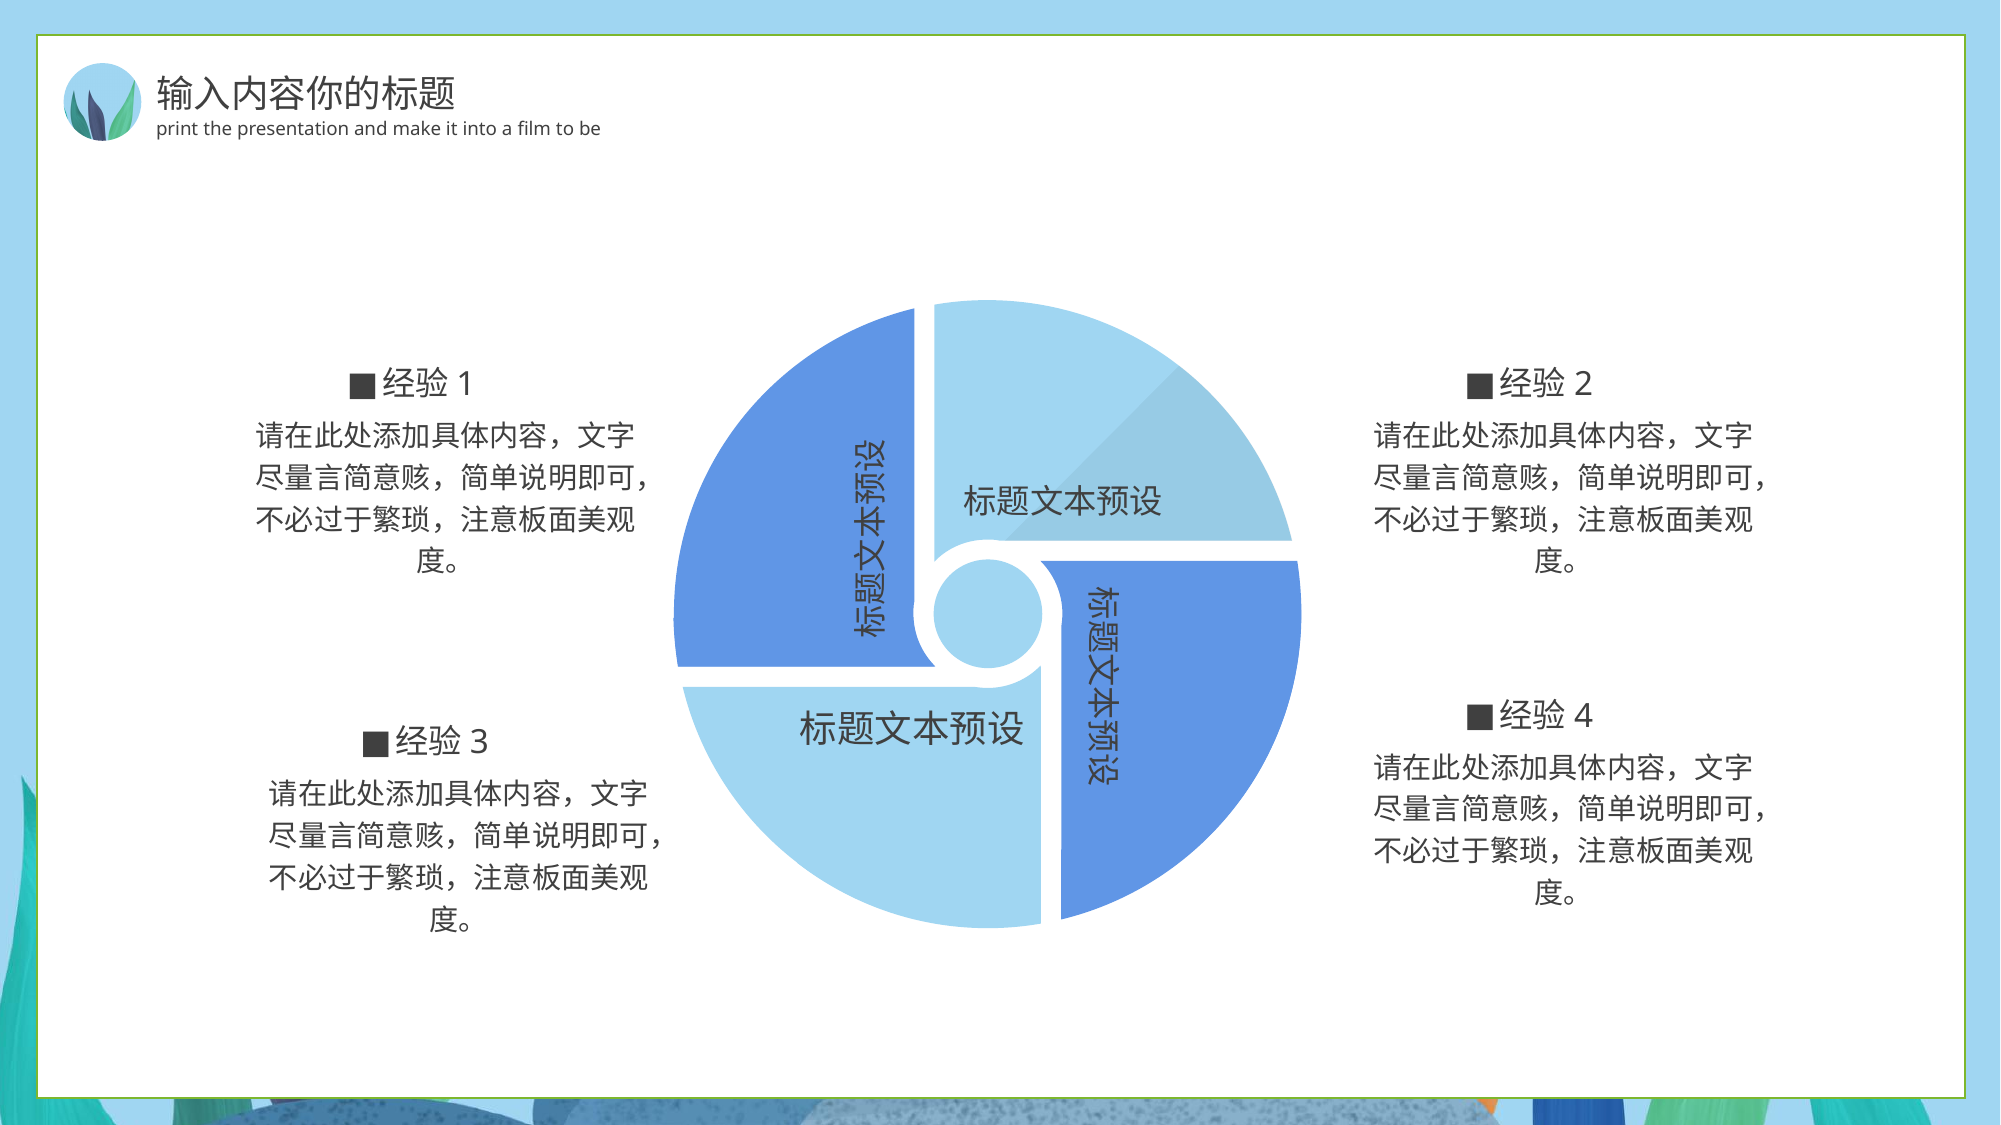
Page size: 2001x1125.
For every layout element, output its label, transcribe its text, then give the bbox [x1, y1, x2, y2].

text_box 请在此处添加具体内容，文字尽量言简意赅，简单说明即可，不必过于繁琐，注意板面美观度。 [1361, 734, 1766, 917]
text_box 经验3 [354, 694, 662, 767]
text_box 经验2 [1458, 336, 1766, 409]
text_box 经验1 [340, 336, 649, 409]
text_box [63, 63, 770, 147]
text_box 请在此处添加具体内容，文字尽量言简意赅，简单说明即可，不必过于繁琐，注意板面美观度。 [243, 403, 649, 585]
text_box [673, 300, 1302, 929]
picture [0, 0, 2001, 1125]
text_box 请在此处添加具体内容，文字尽量言简意赅，简单说明即可，不必过于繁琐，注意板面美观度。 [1361, 403, 1766, 585]
text_box 经验4 [1458, 668, 1766, 740]
text_box 请在此处添加具体内容，文字尽量言简意赅，简单说明即可，不必过于繁琐，注意板面美观度。 [256, 761, 662, 944]
